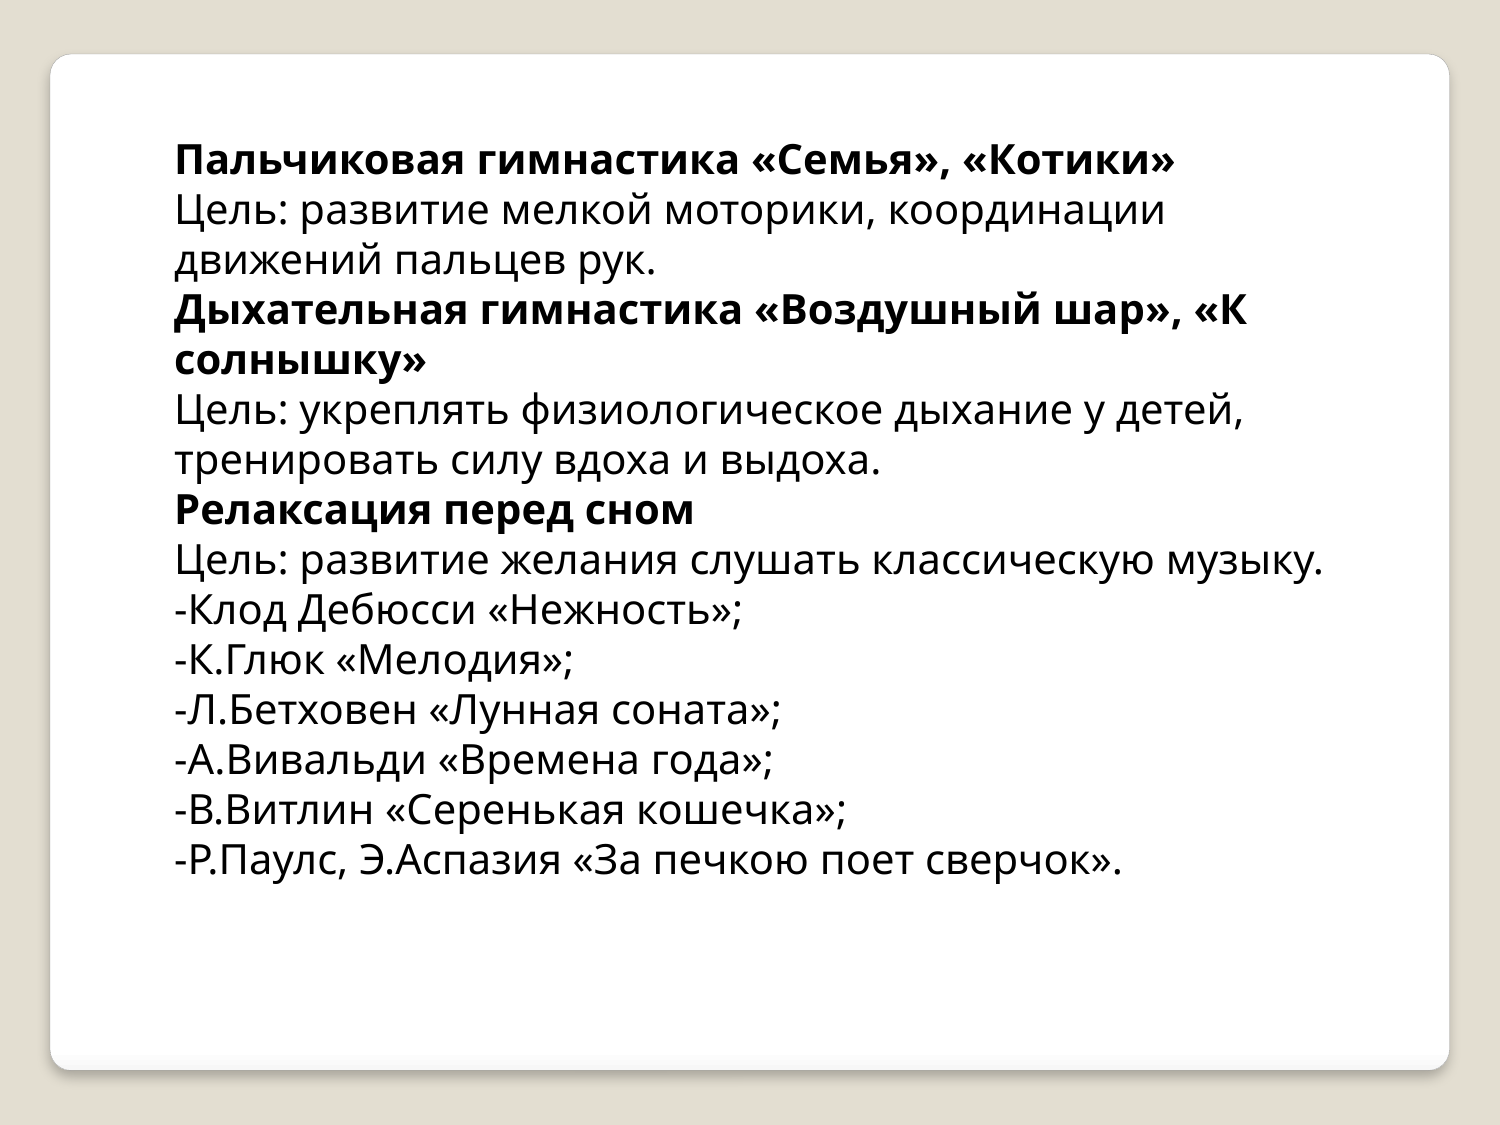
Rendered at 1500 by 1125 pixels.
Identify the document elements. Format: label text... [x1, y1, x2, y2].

text_box Пальчиковая гимнастика «Семья», «Котики» Цель: развитие мелкой моторики, координации движений пальцев рук. Дыхательная гимнастика «Воздушный шар», «К солнышку» Цель: укреплять физиологическое дыхание у детей, тренировать силу вдоха и выдоха. Релаксация перед сном Цель: развитие желания слушать классическую музыку. -Клод Дебюсси «Нежность»; -К.Глюк «Мелодия»; -Л.Бетховен «Лунная соната»; -А.Вивальди «Времена года»; -В.Витлин «Серенькая кошечка»; -Р.Паулс, Э.Аспазия «За печкою поет сверчок». [159, 125, 1376, 891]
